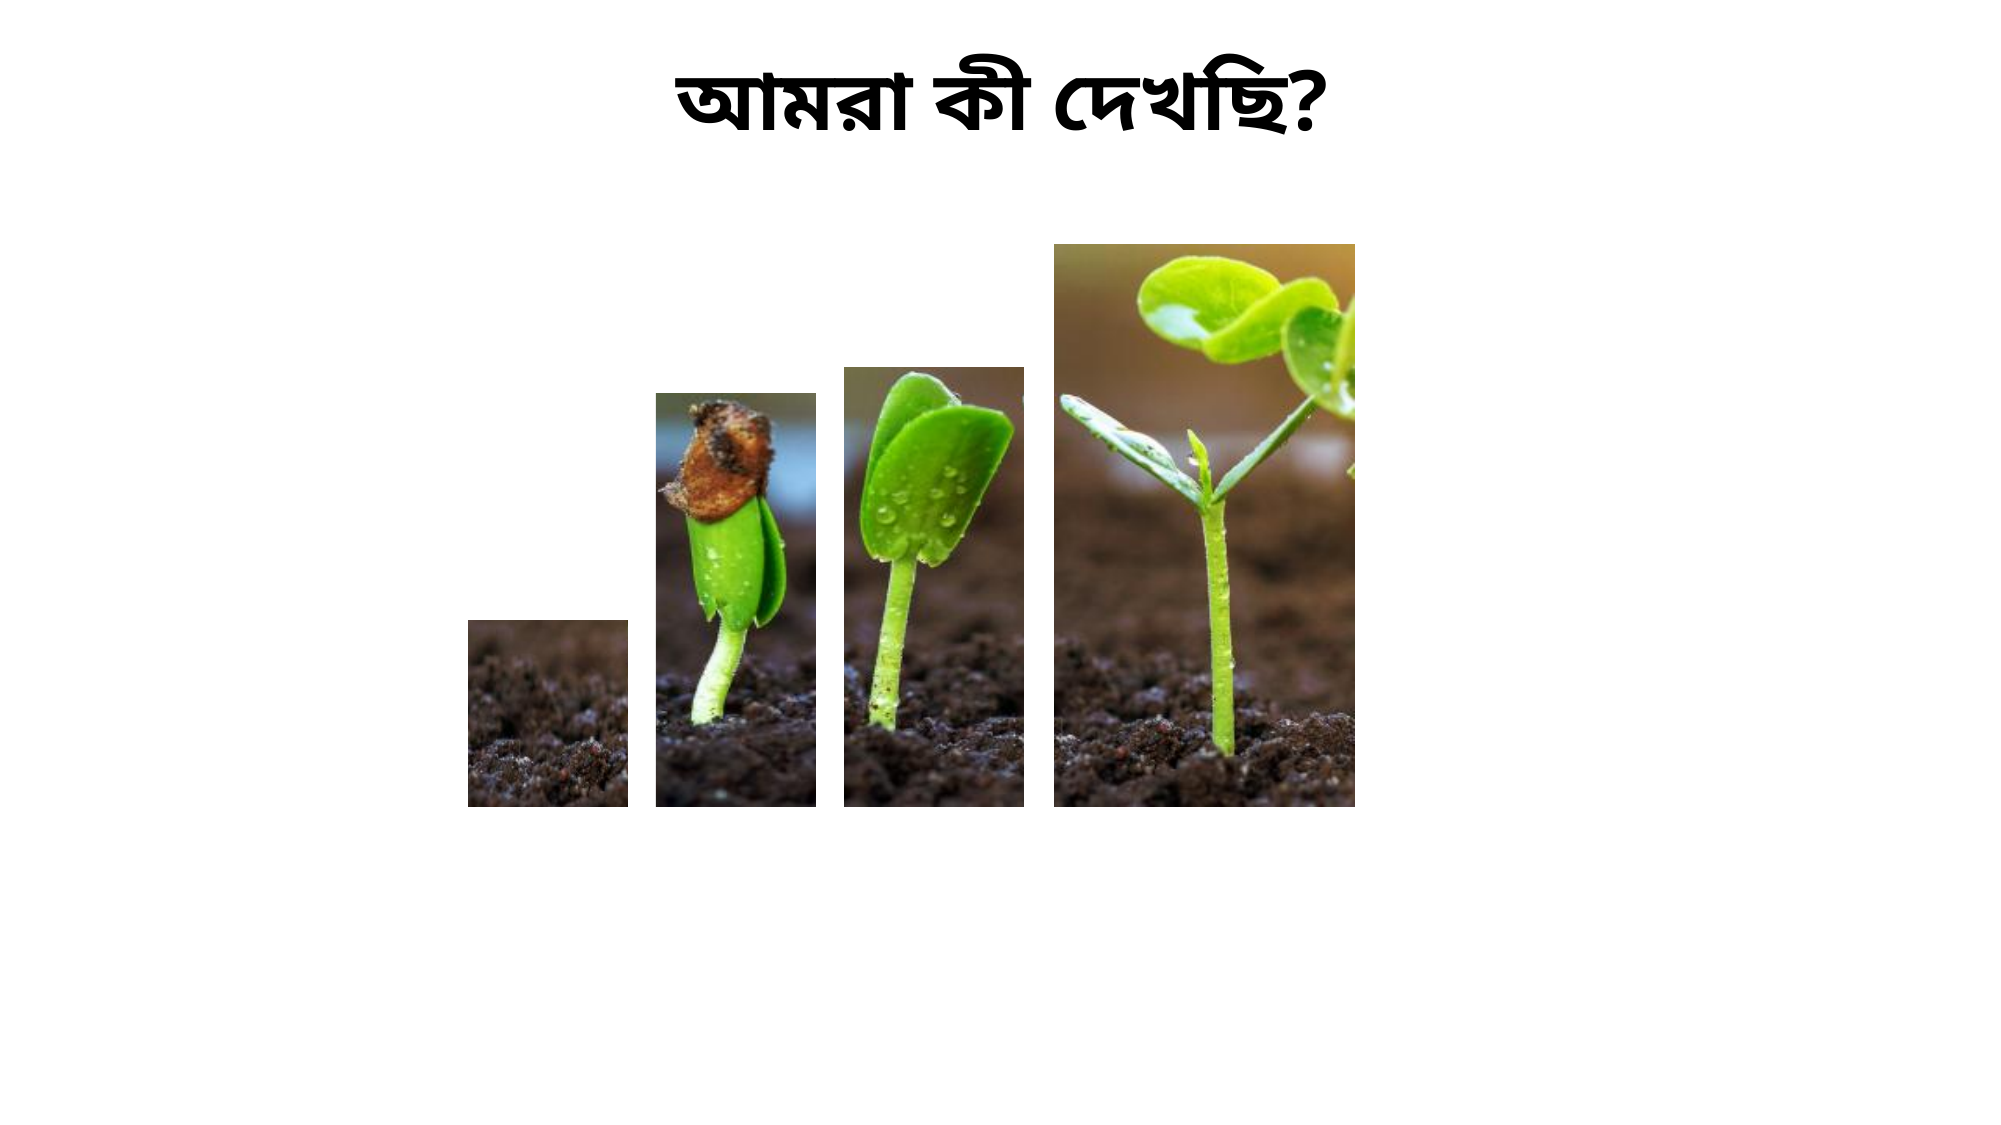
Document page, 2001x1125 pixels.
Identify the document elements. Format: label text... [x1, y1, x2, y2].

text_box আমরা কী দেখছি? [282, 39, 1722, 155]
picture [843, 366, 1024, 807]
picture [1053, 243, 1355, 807]
picture [467, 619, 628, 807]
picture [655, 393, 816, 807]
